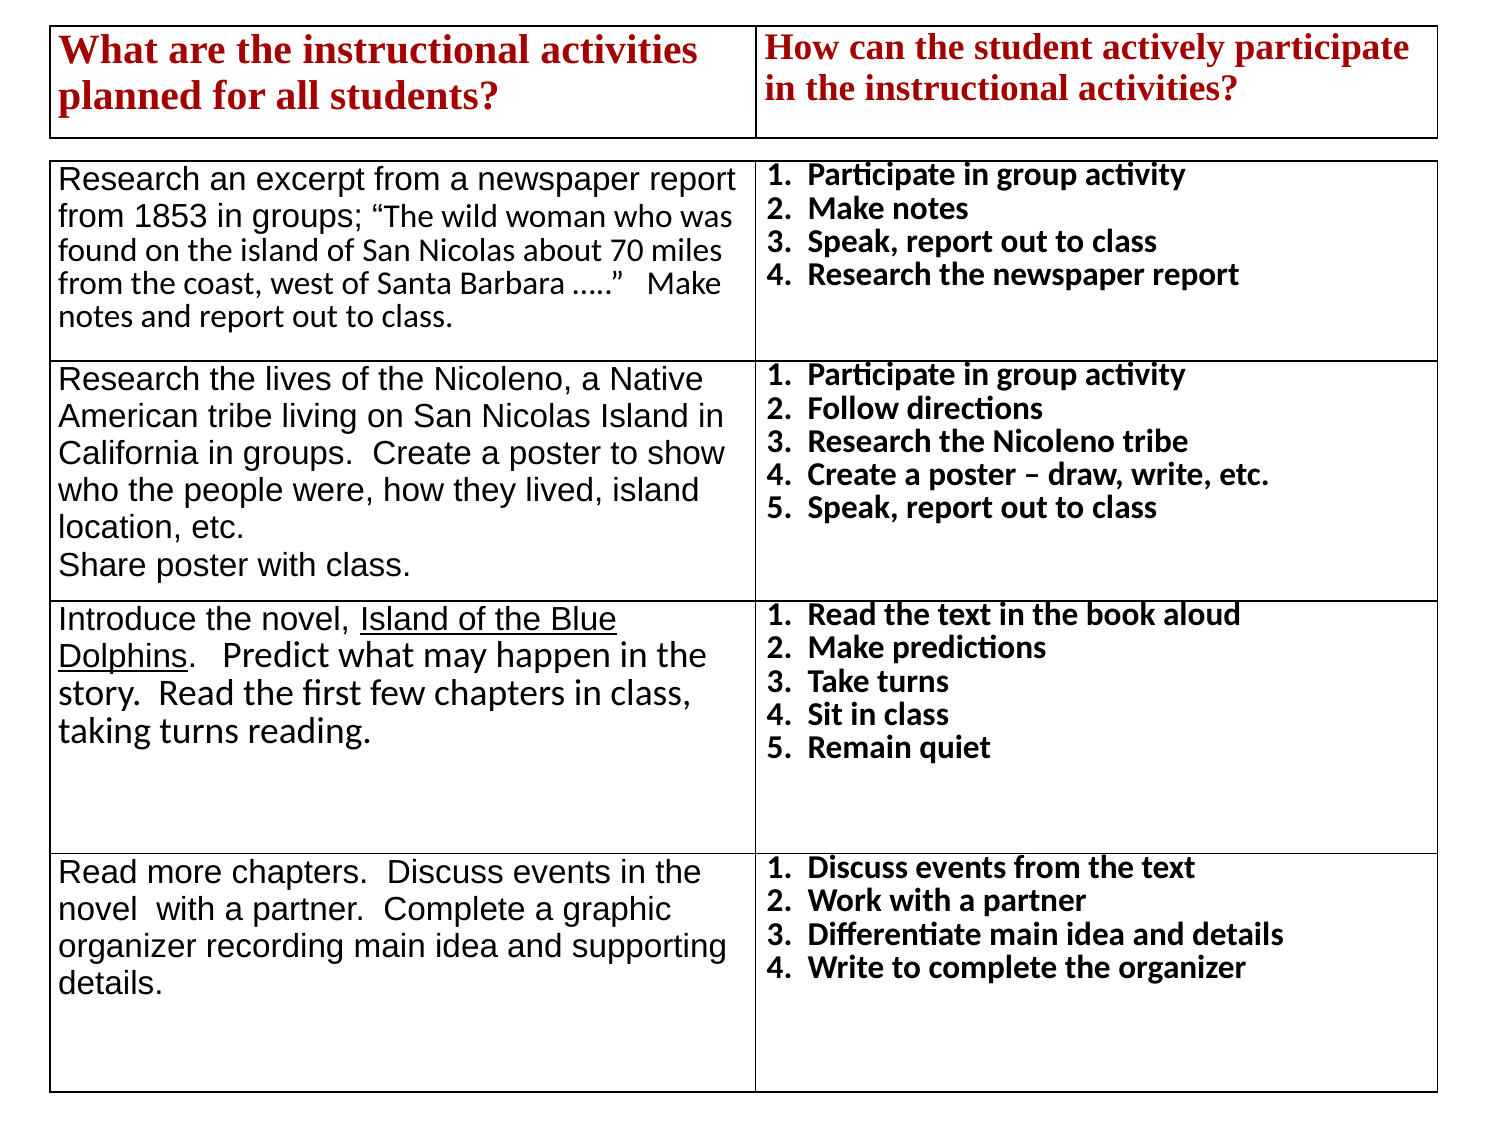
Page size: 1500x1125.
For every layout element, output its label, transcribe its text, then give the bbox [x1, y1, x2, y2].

table_header What are the instructional activities planned for all students? [51, 27, 755, 137]
table_cell Participate in group activity Follow directions Research the Nicoleno tribe Create a poster – draw, write, etc. Speak, report out to class [756, 362, 1437, 600]
table_cell Read the text in the book aloud Make predictions Take turns Sit in class Remain quiet [756, 602, 1437, 853]
table_cell Discuss events from the text Work with a partner Differentiate main idea and details Write to complete the organizer [756, 854, 1437, 1091]
table_cell Introduce the novel, Island of the Blue Dolphins. Predict what may happen in the story. Read the first few chapters in class, taking turns reading. [51, 602, 755, 853]
table_header Research an excerpt from a newspaper report from 1853 in groups; “The wild woman who was found on the island of San Nicolas about 70 miles from the coast, west of Santa Barbara …..” Make notes and report out to class. [51, 162, 755, 360]
table_cell Read more chapters. Discuss events in the novel with a partner. Complete a graphic organizer recording main idea and supporting details. [51, 854, 755, 1091]
table_header How can the student actively participate in the instructional activities? [757, 27, 1437, 137]
table_header Participate in group activity Make notes Speak, report out to class Research the newspaper report [756, 162, 1437, 360]
table_cell Research the lives of the Nicoleno, a Native American tribe living on San Nicolas Island in California in groups. Create a poster to show who the people were, how they lived, island location, etc. Share poster with class. [51, 362, 755, 600]
